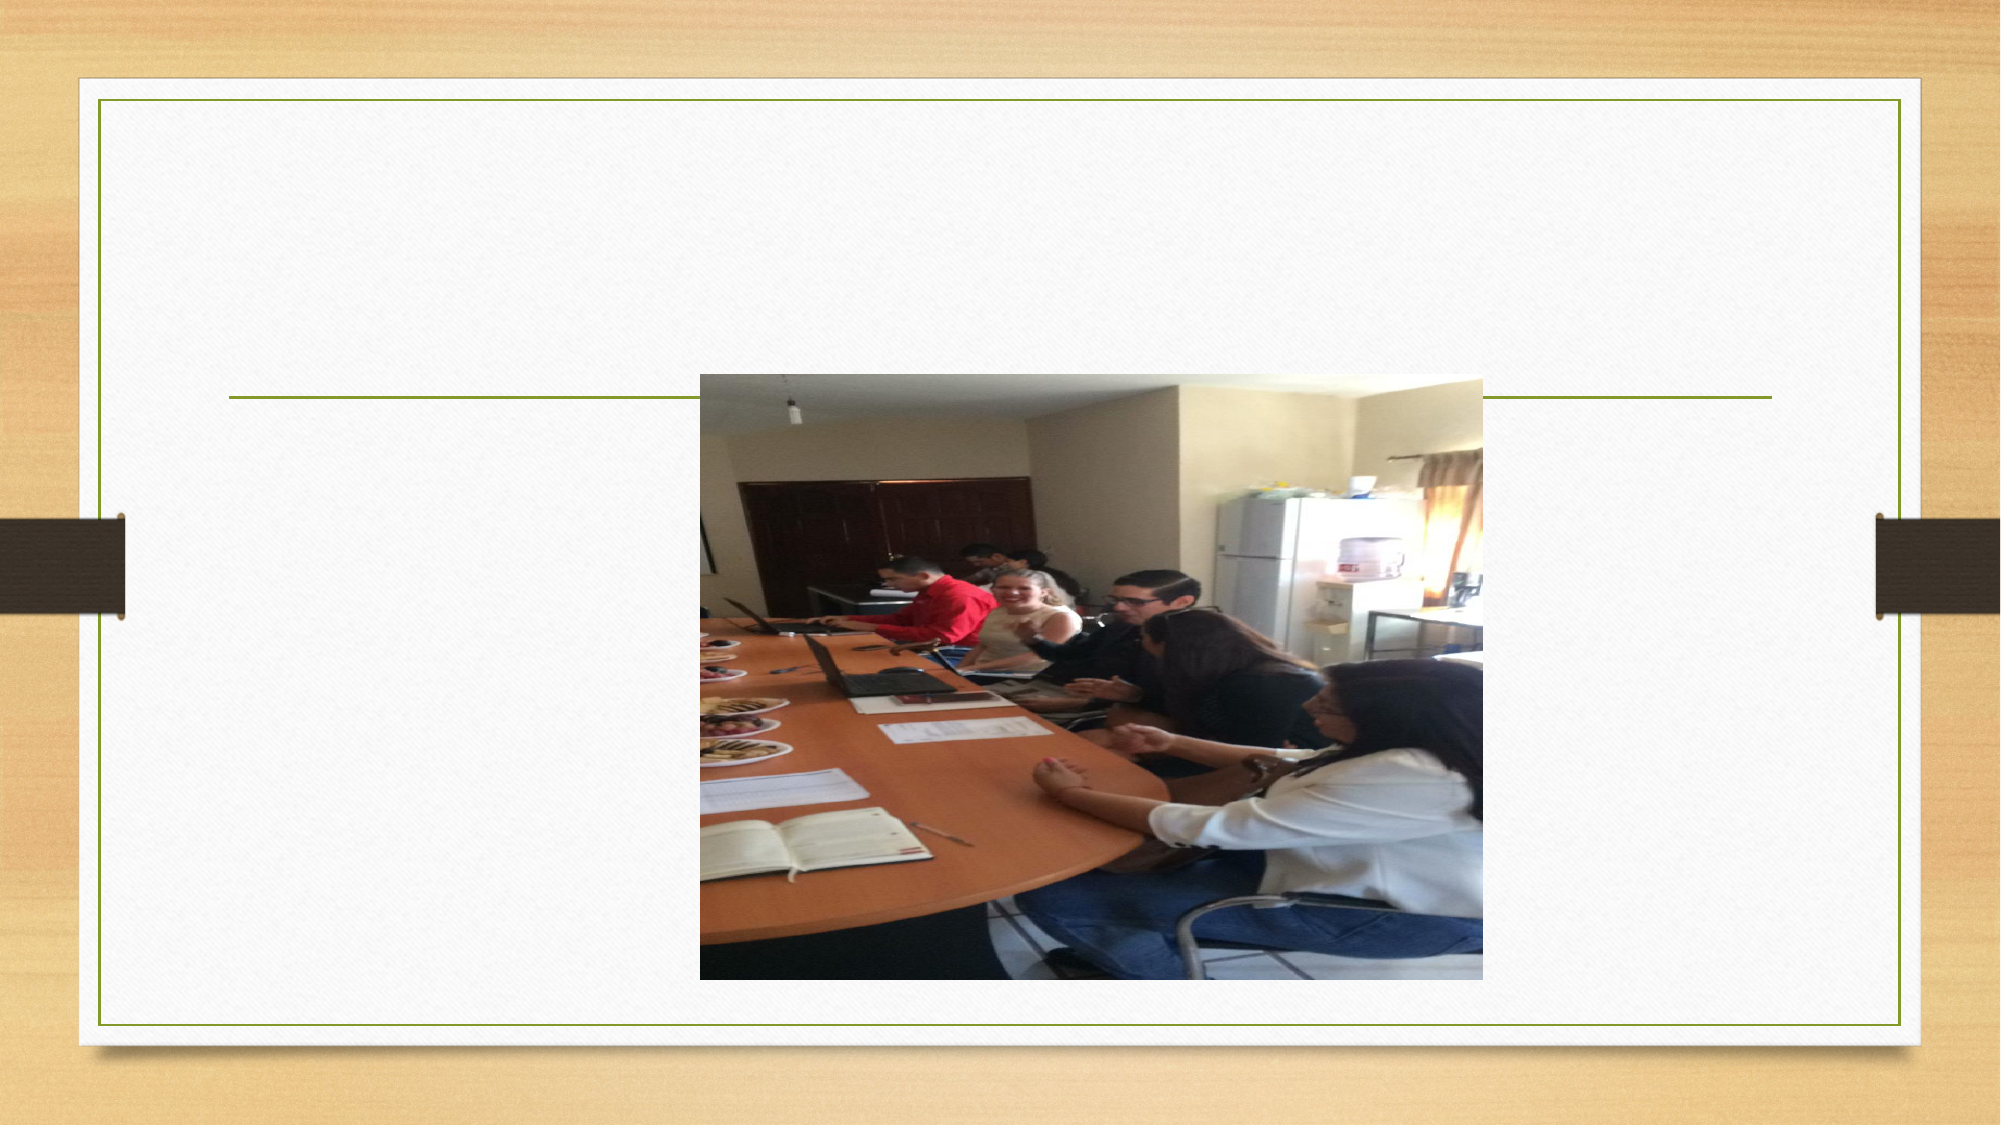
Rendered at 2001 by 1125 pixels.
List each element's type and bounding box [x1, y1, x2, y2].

picture [0, 0, 2001, 1125]
list [700, 374, 1484, 980]
